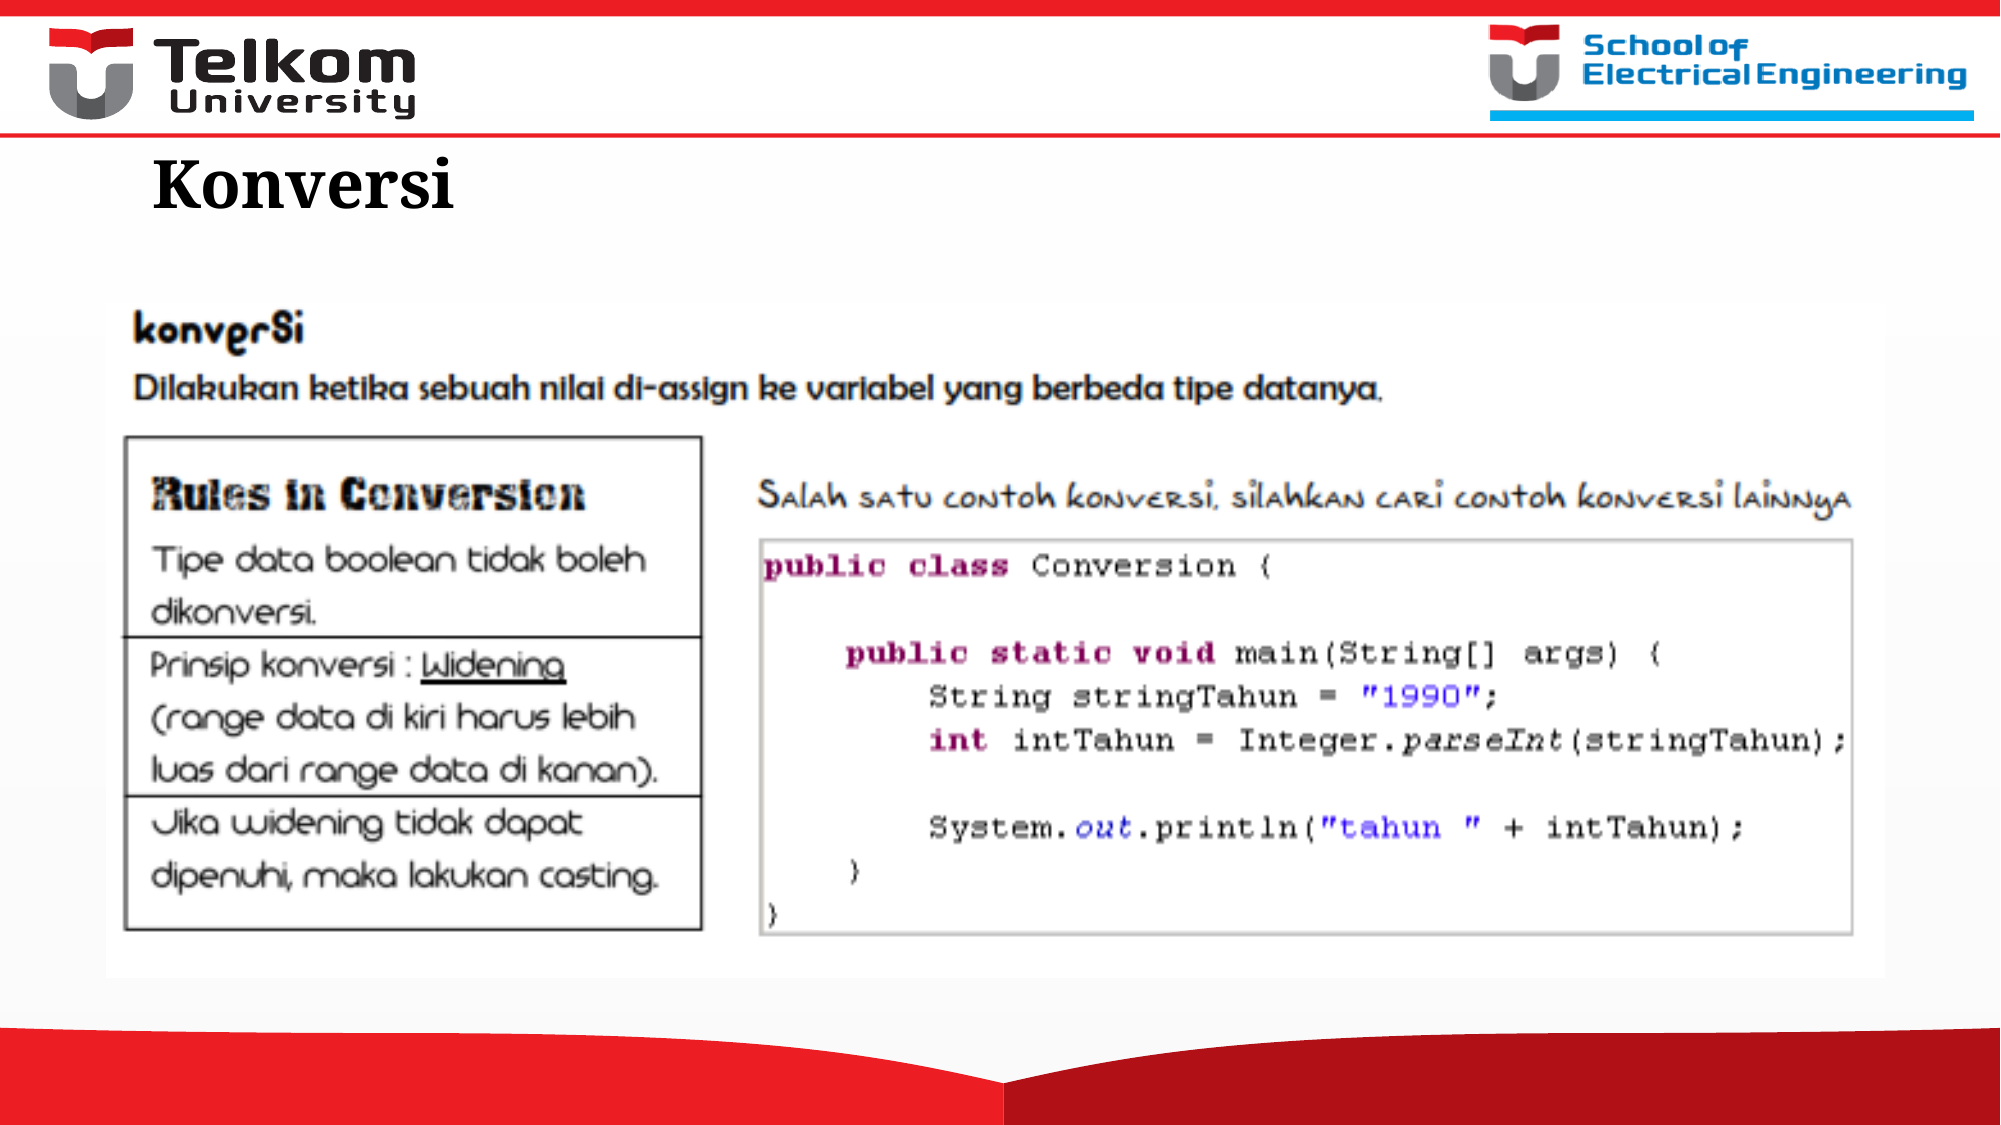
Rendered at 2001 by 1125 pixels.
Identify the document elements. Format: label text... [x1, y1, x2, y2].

title Konversi [137, 148, 1863, 225]
picture [1479, 24, 1974, 121]
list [105, 303, 1885, 978]
